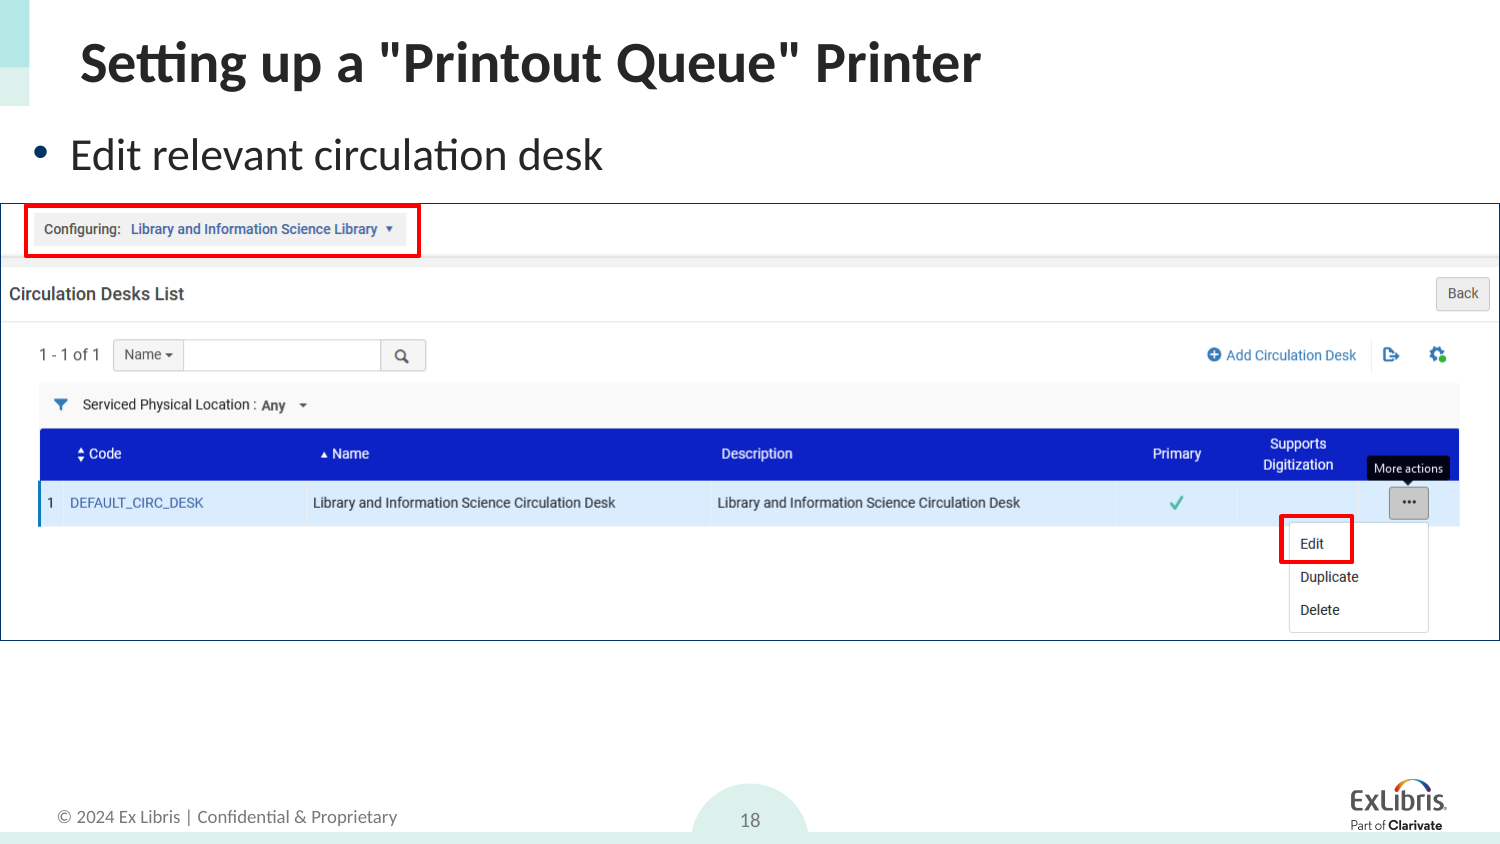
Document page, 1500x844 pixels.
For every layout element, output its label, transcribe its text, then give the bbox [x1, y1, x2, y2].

title Setting up a "Printout Queue" Printer [64, 11, 1447, 107]
picture [0, 202, 1500, 641]
slide_number 18 [705, 789, 795, 844]
list Edit relevant circulation desk [17, 116, 1471, 201]
picture [1351, 779, 1447, 830]
